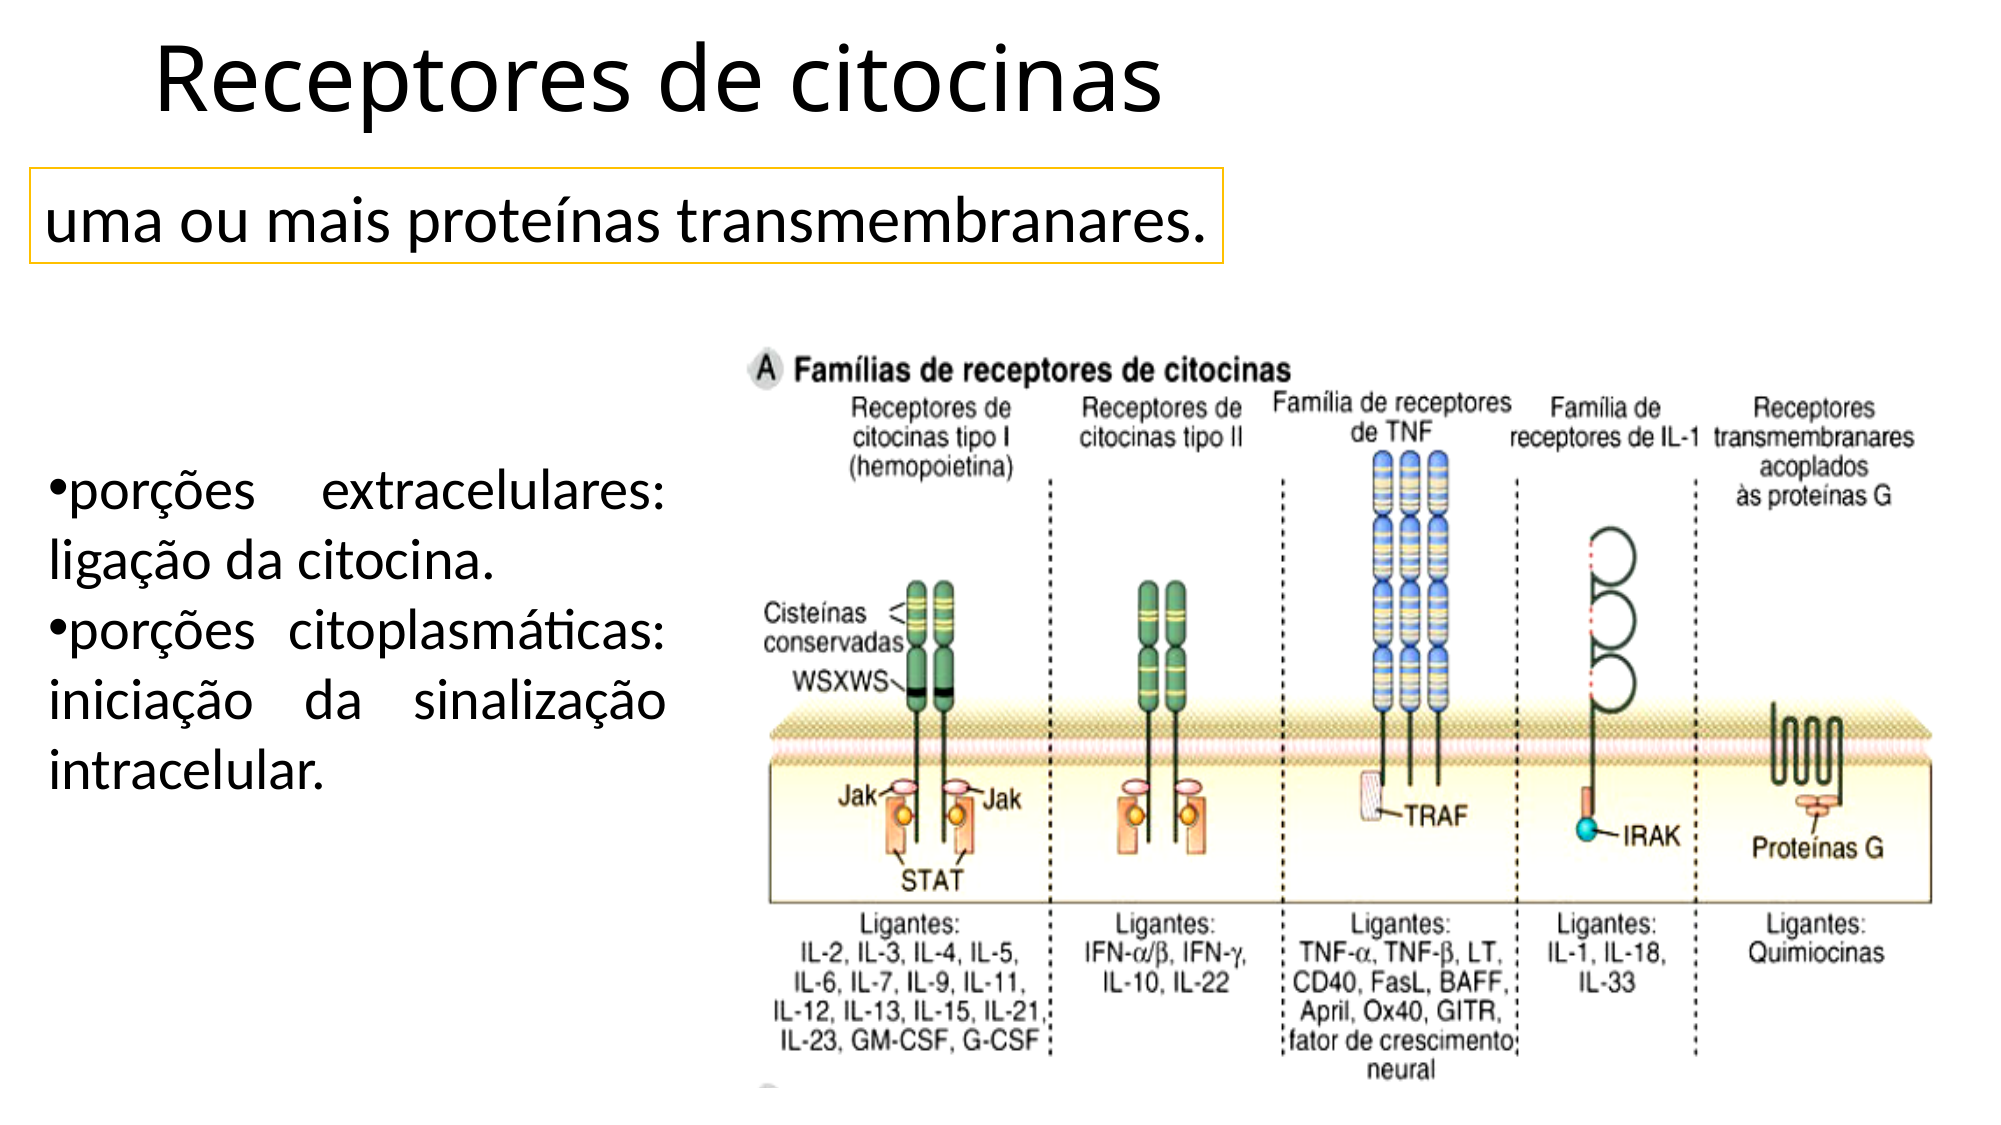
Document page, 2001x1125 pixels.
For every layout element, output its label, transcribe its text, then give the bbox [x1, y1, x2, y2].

text_box uma ou mais proteínas transmembranares. [30, 168, 1223, 264]
picture [700, 329, 1990, 1088]
text_box porções extracelulares: ligação da citocina. porções citoplasmáticas: iniciação da sinalização intracelular. [33, 443, 683, 803]
text_box Receptores de citocinas [137, 0, 1863, 191]
